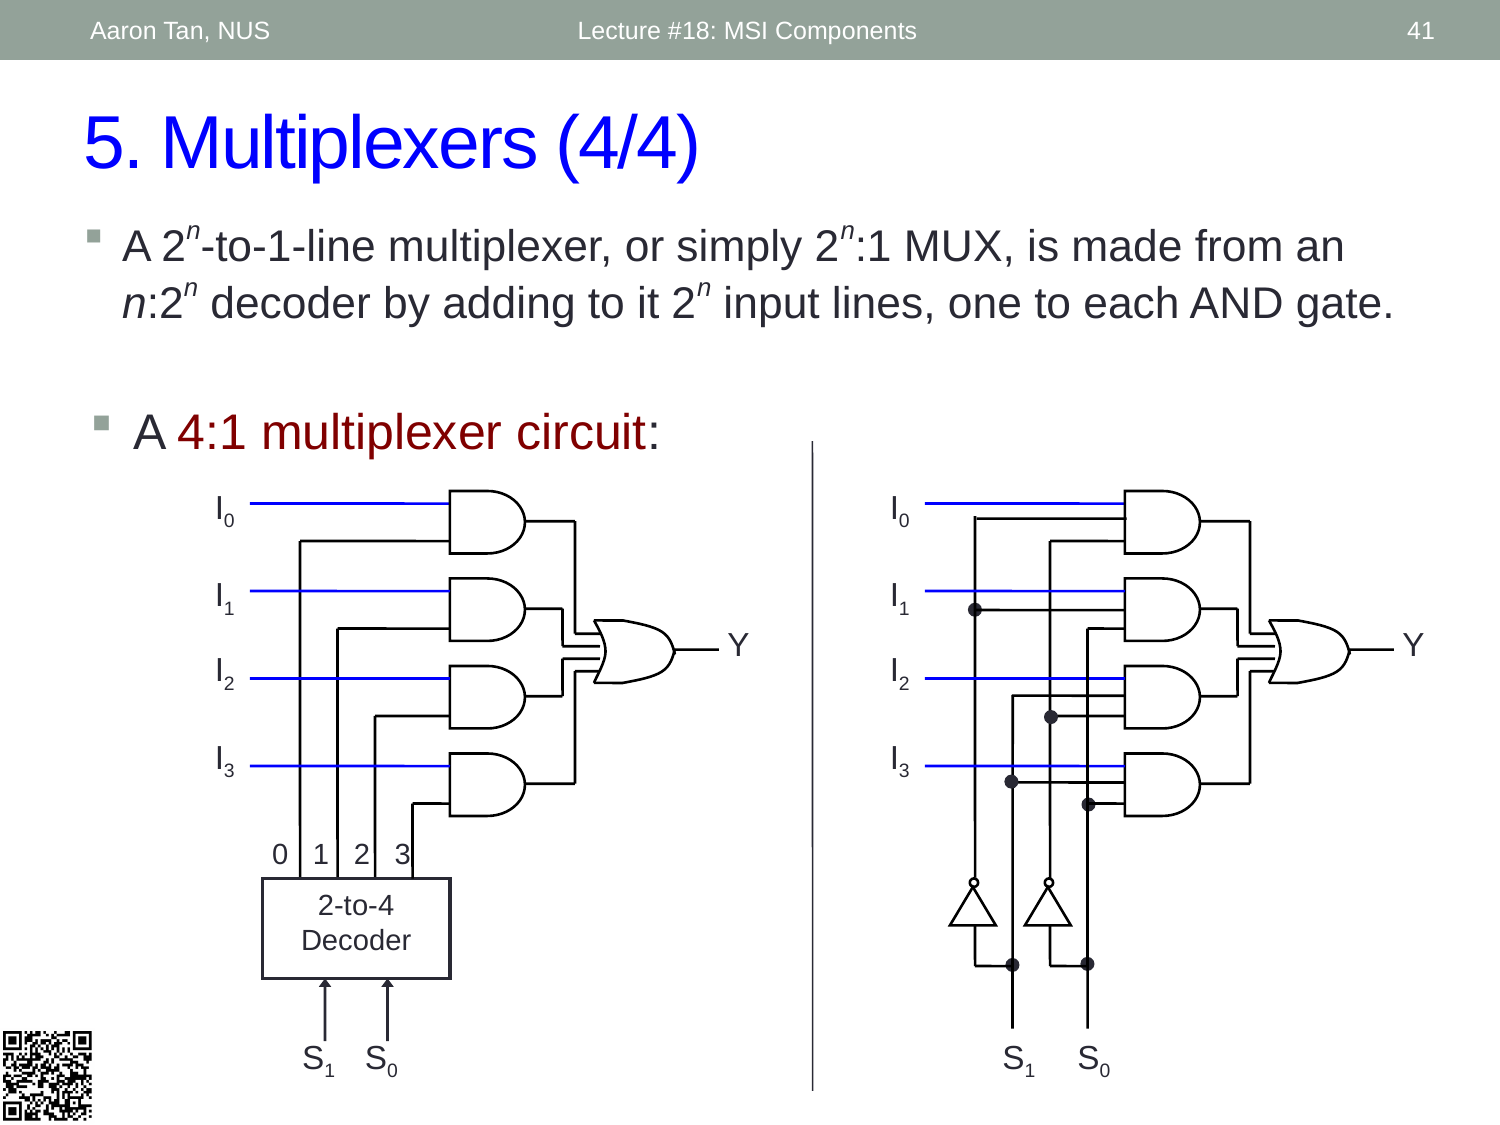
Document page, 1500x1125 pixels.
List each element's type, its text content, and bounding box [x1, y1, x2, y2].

text_box A 2n-to-1-line multiplexer, or simply 2n:1 MUX, is made from an n:2n decoder by adding to it 2n input lines, one to each AND gate. [68, 206, 1419, 388]
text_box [874, 478, 1451, 1084]
slide_number 41 [1308, 3, 1450, 57]
picture [0, 1028, 95, 1124]
slide_number Aaron Tan, NUS [75, 3, 550, 57]
footer Lecture #18: MSI Components [562, 3, 1238, 57]
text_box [199, 478, 776, 1084]
text_box A 4:1 multiplexer circuit: [74, 392, 1425, 468]
title 5. Multiplexers (4/4) [68, 86, 1450, 192]
